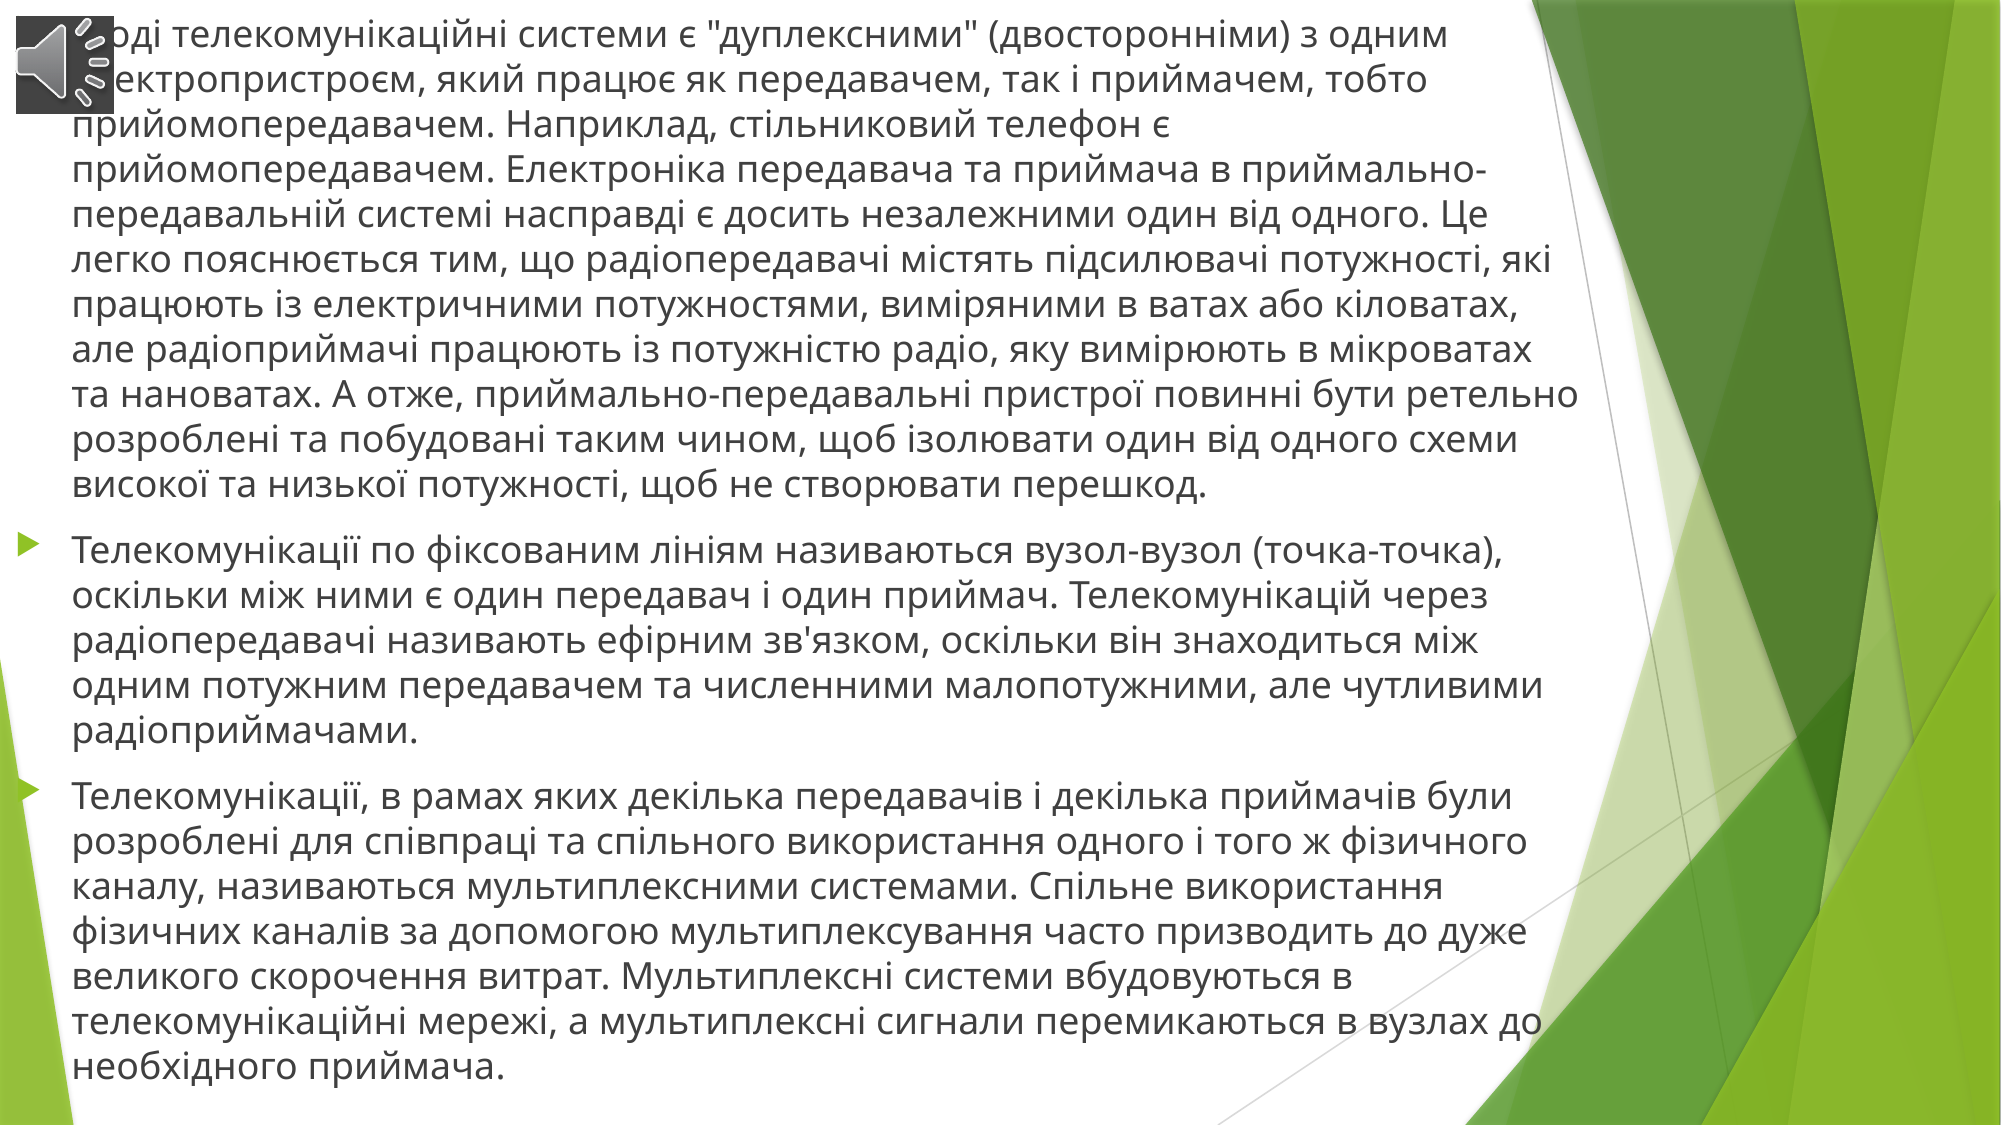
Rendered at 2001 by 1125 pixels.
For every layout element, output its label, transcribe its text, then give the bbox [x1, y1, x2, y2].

picture [14, 14, 116, 116]
list Іноді телекомунікаційні системи є "дуплексними" (двосторонніми) з одним електропристроєм, який працює як передавачем, так і приймачем, тобто прийомопередавачем. Наприклад, стільниковий телефон є прийомопередавачем. Електроніка передавача та приймача в приймально-передавальній системі насправді є досить незалежними один від одного. Це легко пояснюється тим, що радіопередавачі містять підсилювачі потужності, які працюють із електричними потужностями, виміряними в ватах або кіловатах, але радіоприймачі працюють із потужністю радіо, яку вимірюють в мікроватах та нановатах. А отже, приймально-передавальні пристрої повинні бути ретельно розроблені та побудовані таким чином, щоб ізолювати один від одного схеми високої та низької потужності, щоб не створювати перешкод. Телекомунікації по фіксованим лініям називаються вузол-вузол (точка-точка), оскільки між ними є один передавач і один приймач. Телекомунікацій через радіопередавачі називають ефірним зв'язком, оскільки він знаходиться між одним потужним передавачем та численними малопотужними, але чутливими радіоприймачами. Телекомунікації, в рамах яких декілька передавачів і декілька приймачів були розроблені для співпраці та спільного використання одного і того ж фізичного каналу, називаються мультиплексними системами. Спільне використання фізичних каналів за допомогою мультиплексування часто призводить до дуже великого скорочення витрат. Мультиплексні системи вбудовуються в телекомунікаційні мережі, а мультиплексні сигнали перемикаються в вузлах до необхідного приймача. [0, 2, 1597, 1125]
